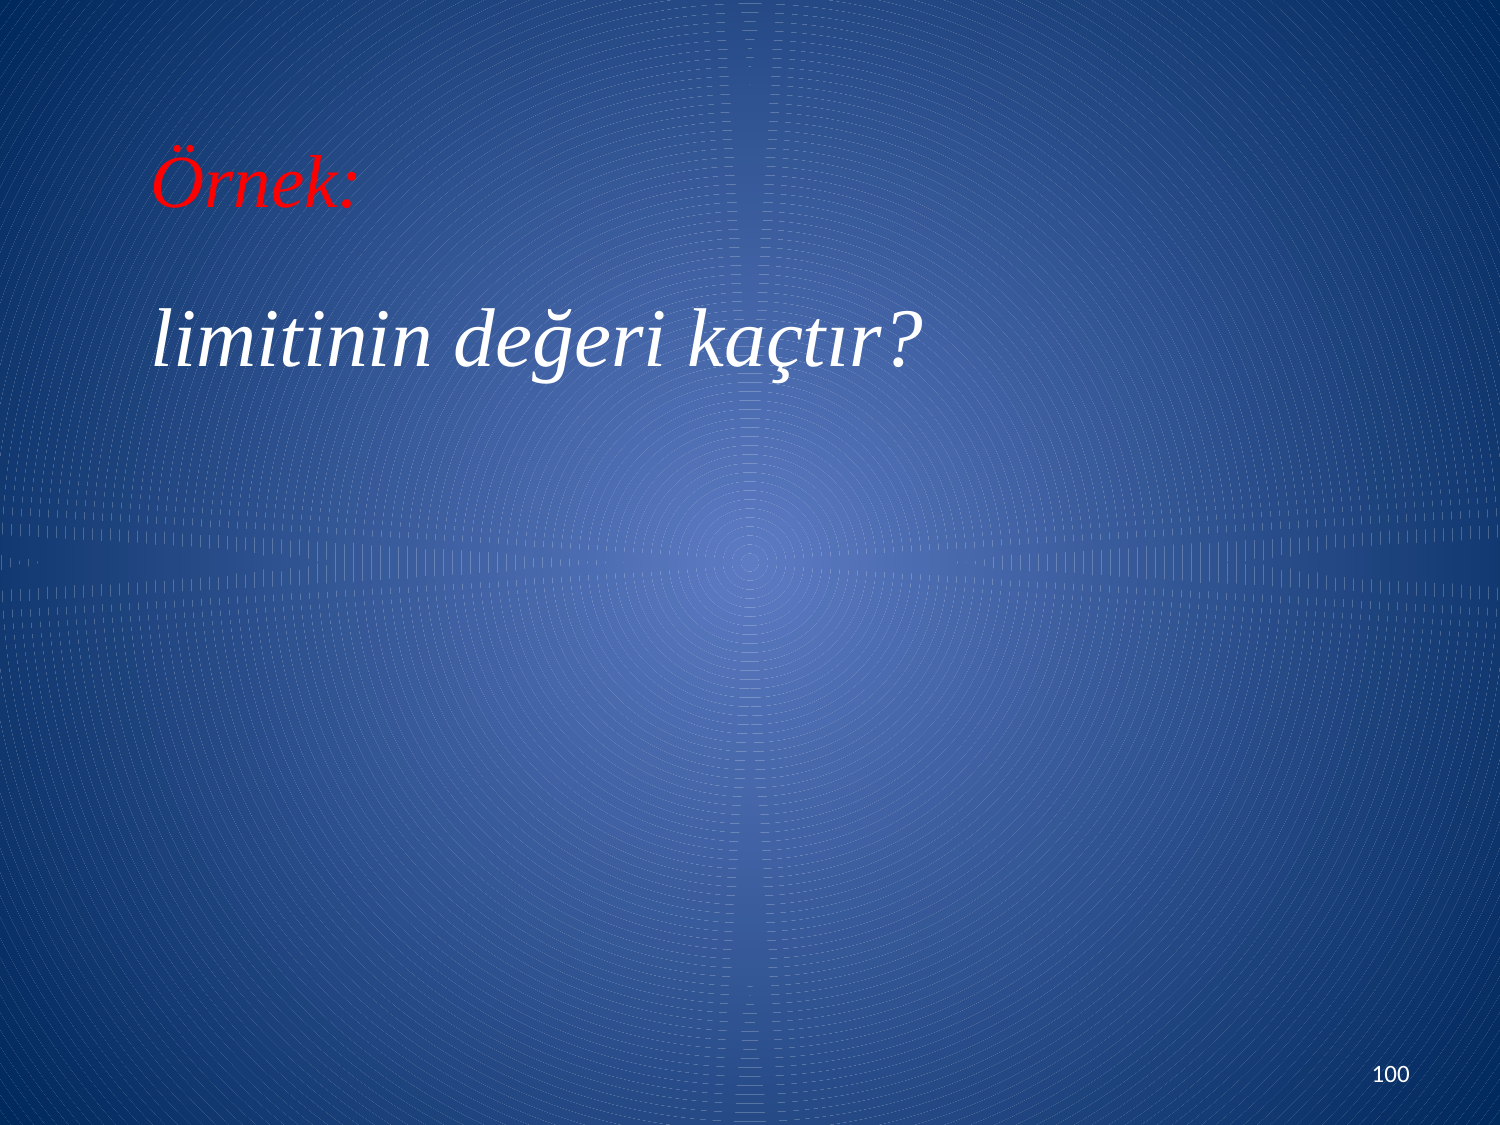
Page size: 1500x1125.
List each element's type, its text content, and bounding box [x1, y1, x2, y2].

slide_number 100 [1074, 1042, 1425, 1103]
